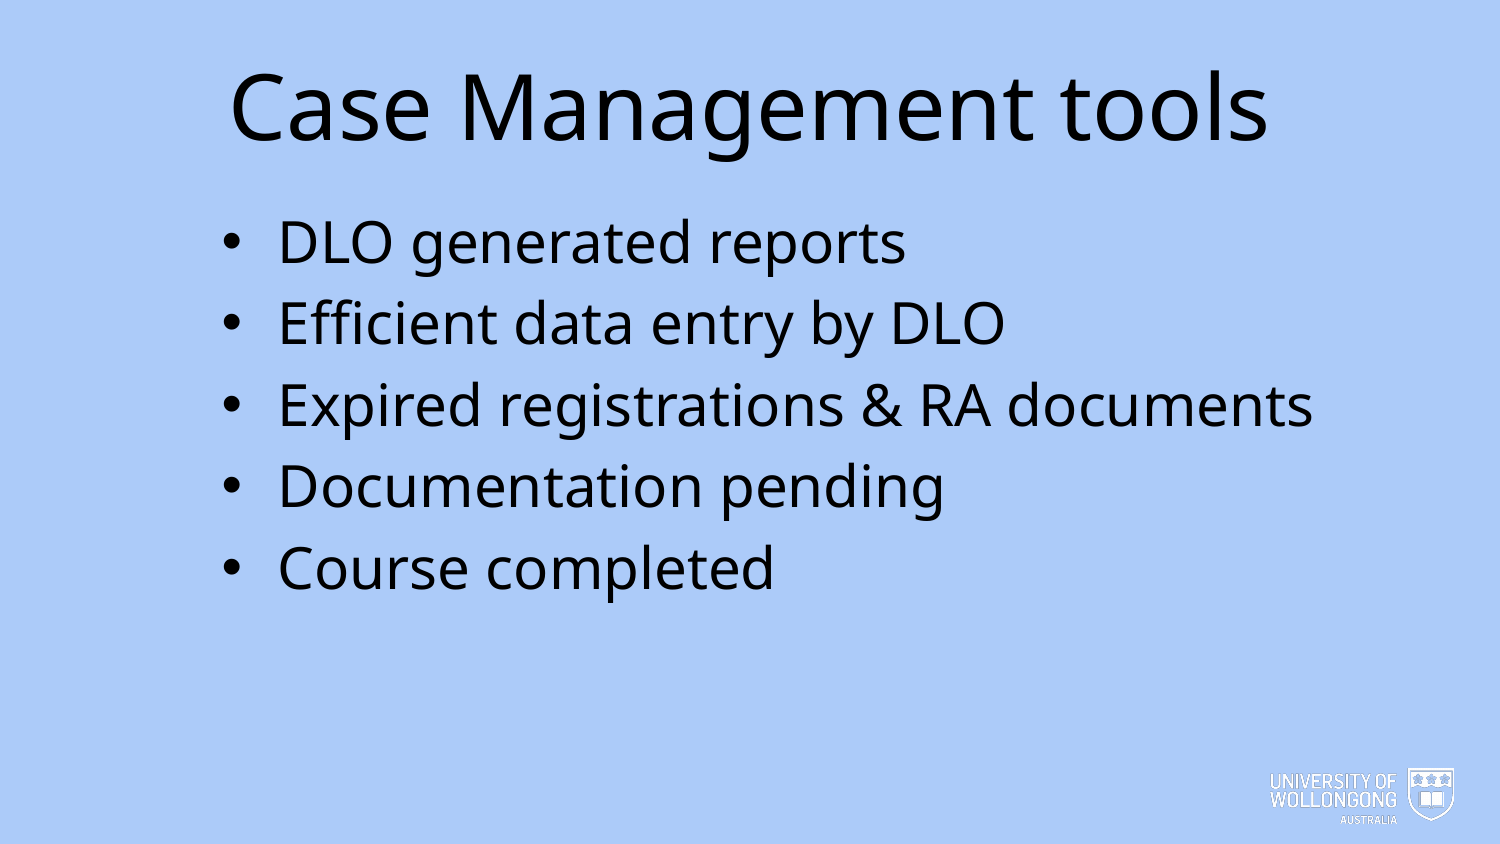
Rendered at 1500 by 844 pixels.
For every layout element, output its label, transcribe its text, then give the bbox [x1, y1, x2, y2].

title Case Management tools [75, 33, 1425, 175]
list DLO generated reports Efficient data entry by DLO Expired registrations & RA documents Documentation pending Course completed [206, 197, 1425, 694]
